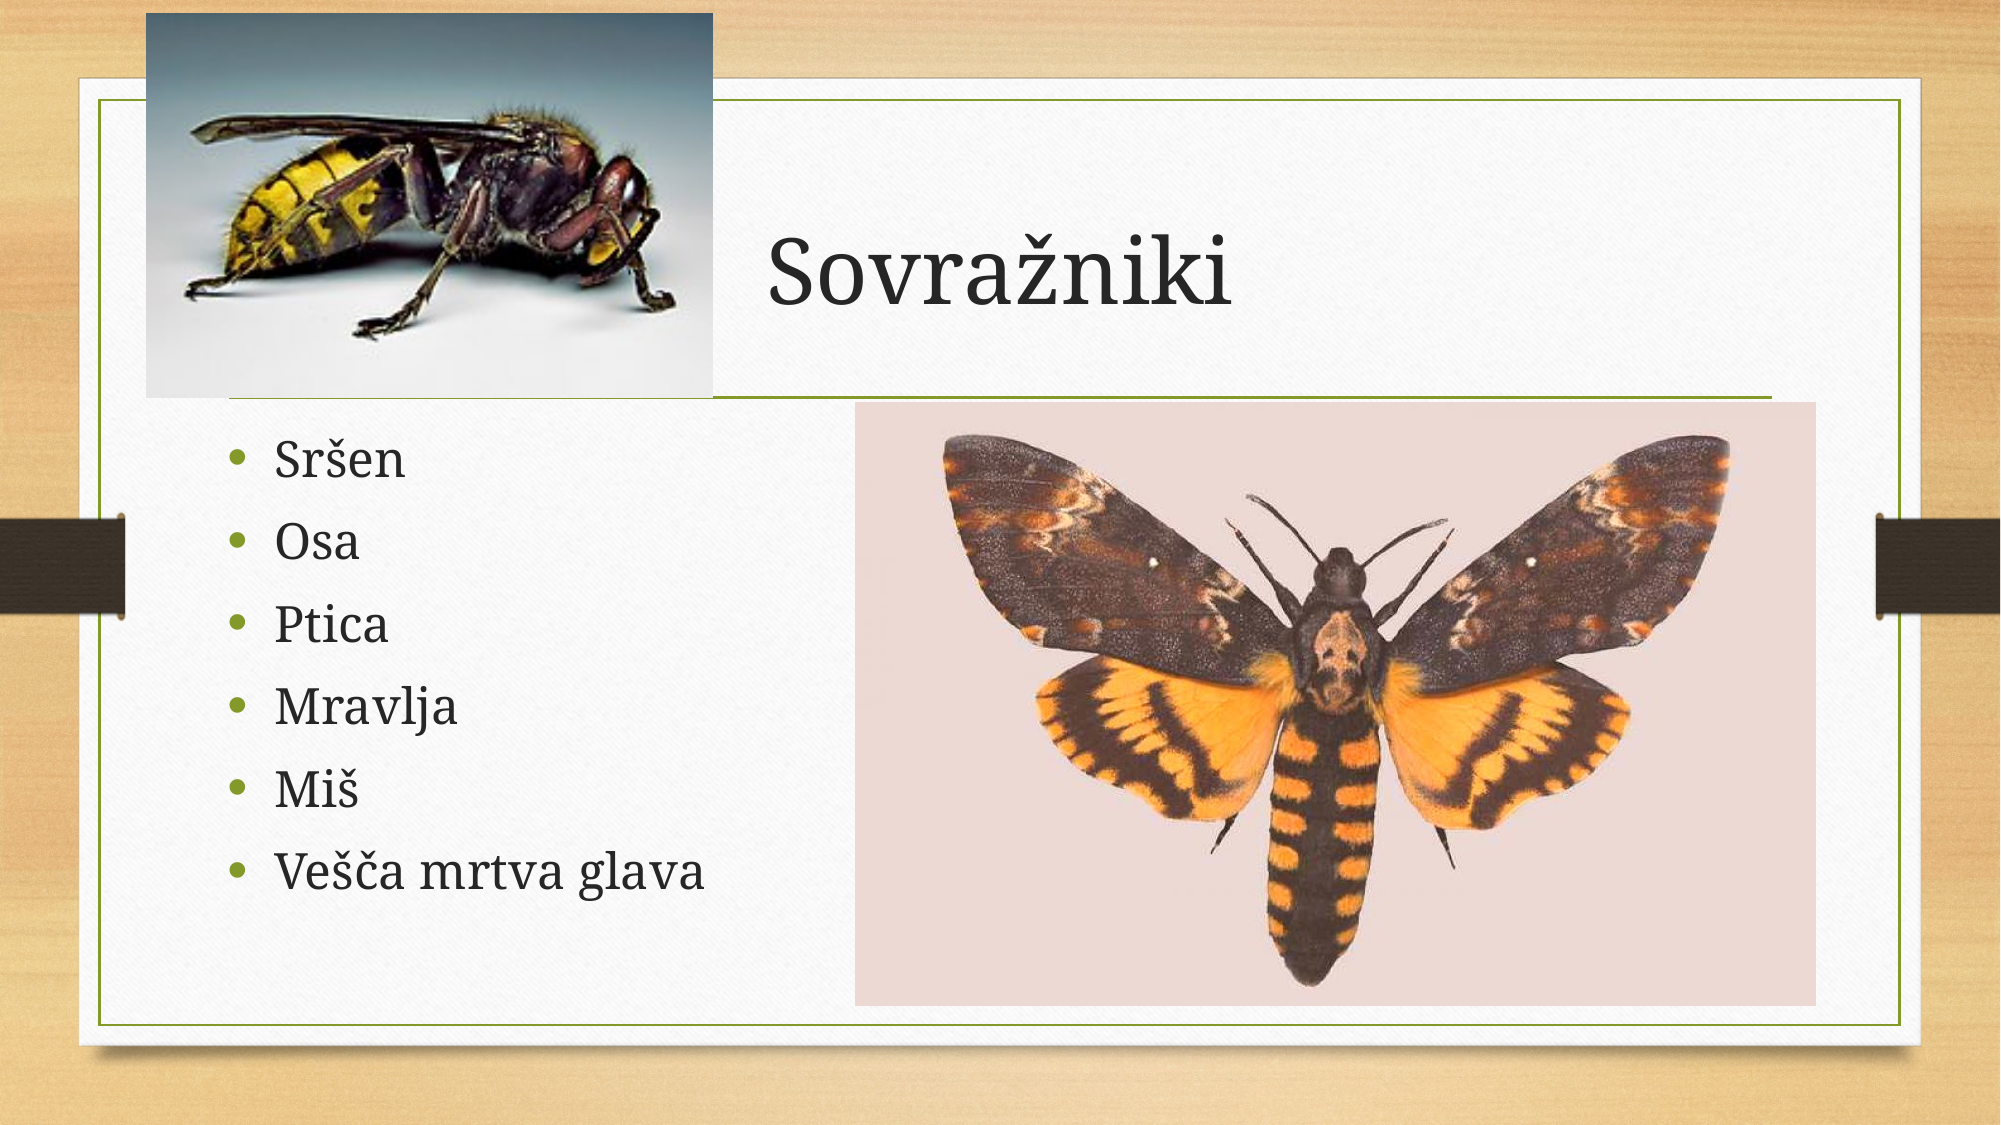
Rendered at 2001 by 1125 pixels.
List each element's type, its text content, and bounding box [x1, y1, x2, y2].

list Sršen Osa Ptica Mravlja Miš Vešča mrtva glava [212, 419, 854, 964]
title Sovražniki [714, 161, 1788, 375]
picture [0, 0, 2001, 1125]
